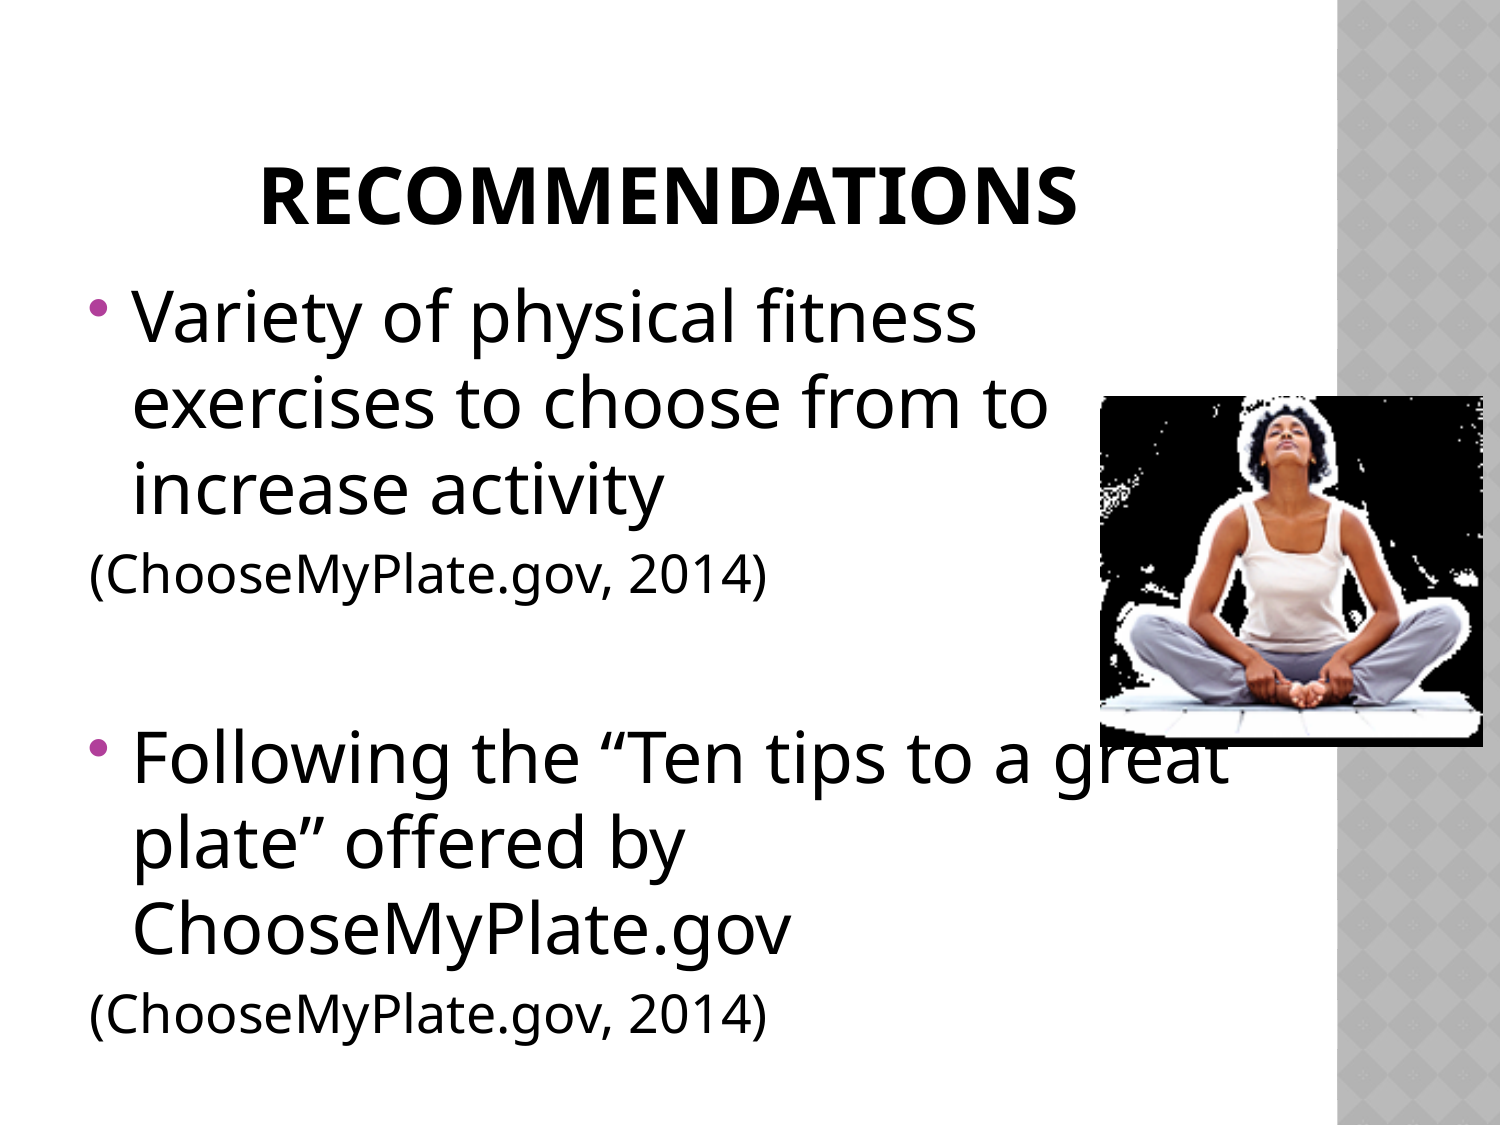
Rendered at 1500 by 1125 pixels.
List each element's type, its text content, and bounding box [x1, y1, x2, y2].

picture [1099, 395, 1484, 747]
title recommendations [75, 52, 1263, 240]
list Variety of physical fitness exercises to choose from to increase activity (ChooseMyPlate.gov, 2014) Following the “Ten tips to a great plate” offered by ChooseMyPlate.gov (ChooseMyPlate.gov, 2014) [75, 264, 1263, 1059]
